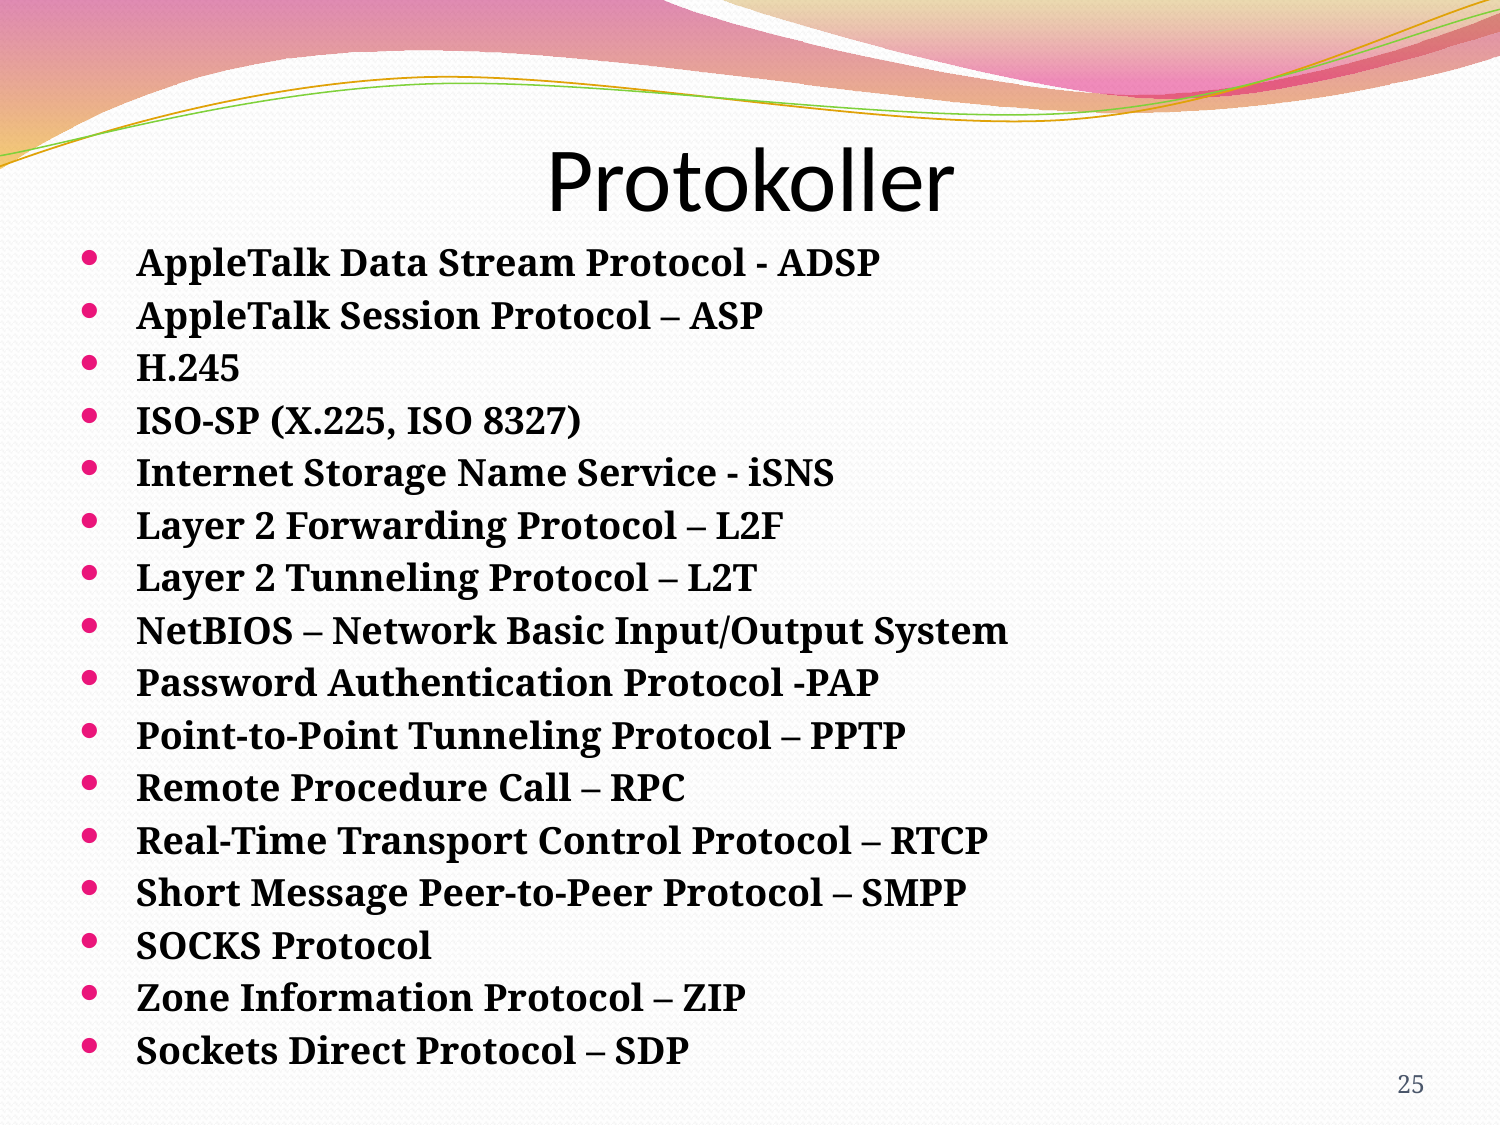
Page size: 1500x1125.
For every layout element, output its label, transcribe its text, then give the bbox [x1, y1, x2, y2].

list AppleTalk Data Stream Protocol - ADSP AppleTalk Session Protocol – ASP H.245 ISO-SP (X.225, ISO 8327) Internet Storage Name Service - iSNS Layer 2 Forwarding Protocol – L2F Layer 2 Tunneling Protocol – L2T NetBIOS – Network Basic Input/Output System Password Authentication Protocol -PAP Point-to-Point Tunneling Protocol – PPTP Remote Procedure Call – RPC Real-Time Transport Control Protocol – RTCP Short Message Peer-to-Peer Protocol – SMPP SOCKS Protocol Zone Information Protocol – ZIP Sockets Direct Protocol – SDP [64, 231, 1415, 975]
slide_number 25 [1299, 1042, 1425, 1103]
title Protokoller [76, 90, 1427, 231]
